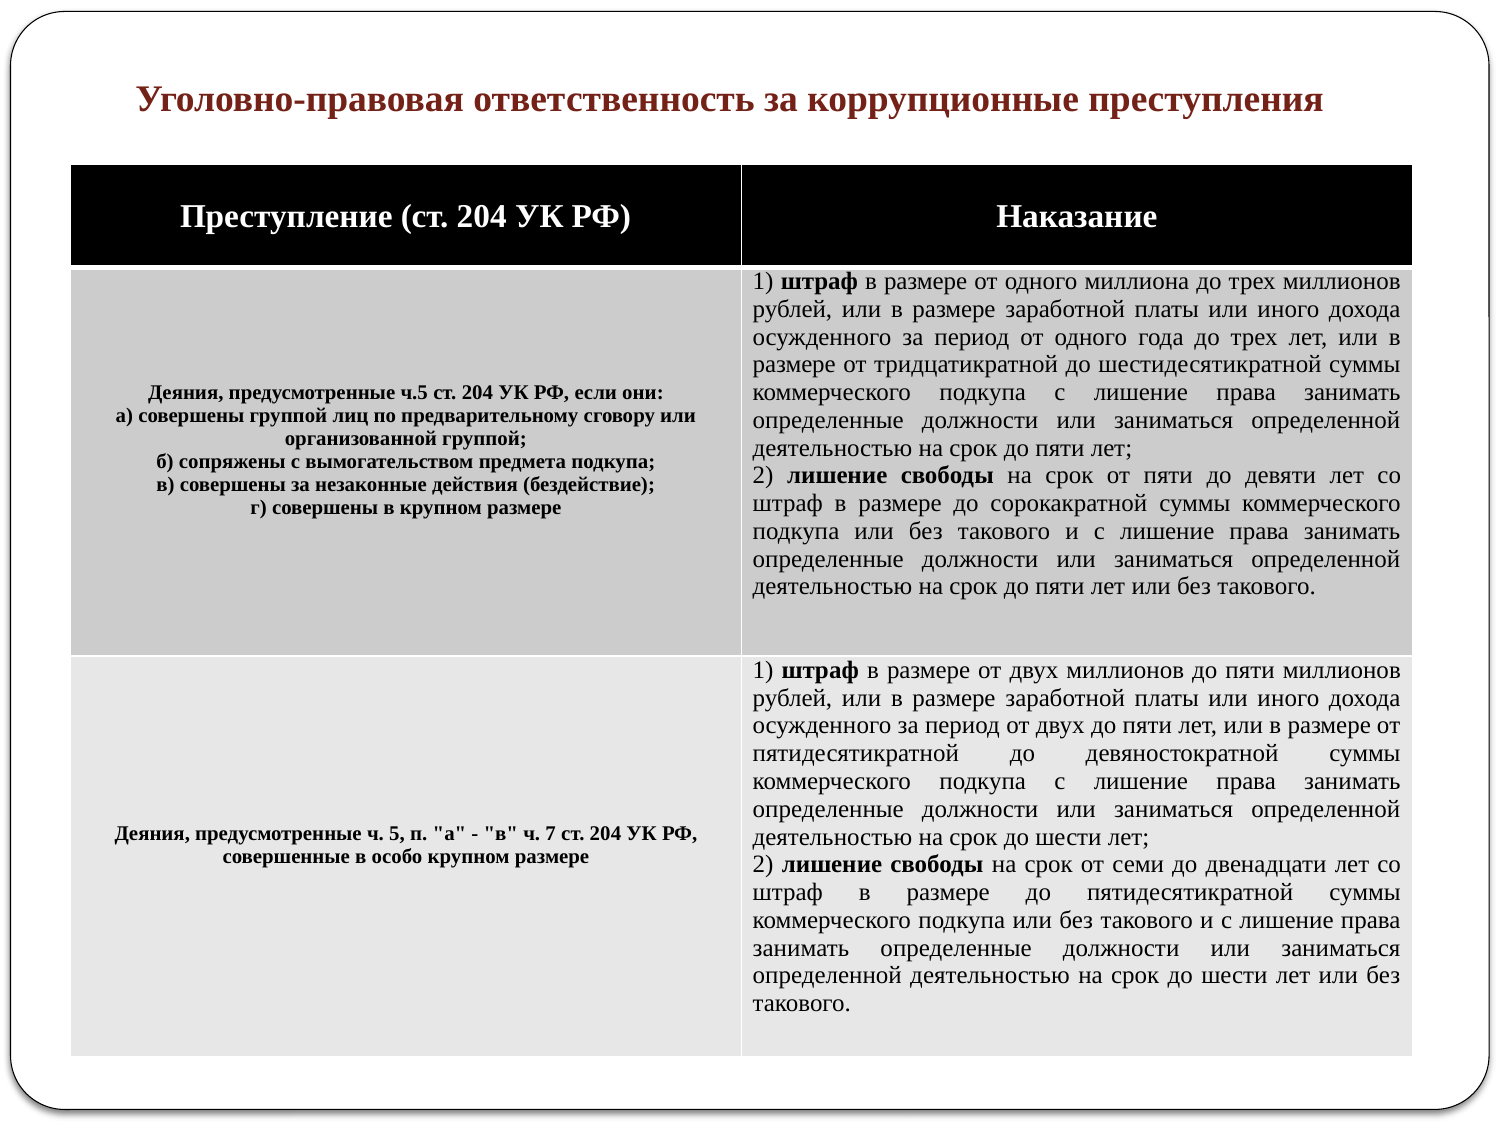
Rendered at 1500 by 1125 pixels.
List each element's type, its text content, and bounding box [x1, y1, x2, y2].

table_cell 1) штраф в размере от одного миллиона до трех миллионов рублей, или в размере заработной платы или иного дохода осужденного за период от одного года до трех лет, или в размере от тридцатикратной до шестидесятикратной суммы коммерческого подкупа с лишение права занимать определенные должности или заниматься определенной деятельностью на срок до пяти лет; 2) лишение свободы на срок от пяти до девяти лет со штраф в размере до сорокакратной суммы коммерческого подкупа или без такового и с лишение права занимать определенные должности или заниматься определенной деятельностью на срок до пяти лет или без такового. [742, 270, 1412, 655]
table_cell Деяния, предусмотренные ч. 5, п. "а" - "в" ч. 7 ст. 204 УК РФ, совершенные в особо крупном размере [71, 657, 741, 1056]
table_cell 1) штраф в размере от двух миллионов до пяти миллионов рублей, или в размере заработной платы или иного дохода осужденного за период от двух до пяти лет, или в размере от пятидесятикратной до девяностократной суммы коммерческого подкупа с лишение права занимать определенные должности или заниматься определенной деятельностью на срок до шести лет; 2) лишение свободы на срок от семи до двенадцати лет со штраф в размере до пятидесятикратной суммы коммерческого подкупа или без такового и с лишение права занимать определенные должности или заниматься определенной деятельностью на срок до шести лет или без такового. [742, 657, 1412, 1056]
table_header Преступление (ст. 204 УК РФ) [71, 165, 741, 265]
table_header Наказание [742, 165, 1412, 265]
text_box Уголовно-правовая ответственность за коррупционные преступления [58, 58, 1402, 135]
table_cell Деяния, предусмотренные ч.5 ст. 204 УК РФ, если они: а) совершены группой лиц по предварительному сговору или организованной группой; б) сопряжены с вымогательством предмета подкупа; в) совершены за незаконные действия (бездействие); г) совершены в крупном размере [71, 270, 741, 655]
